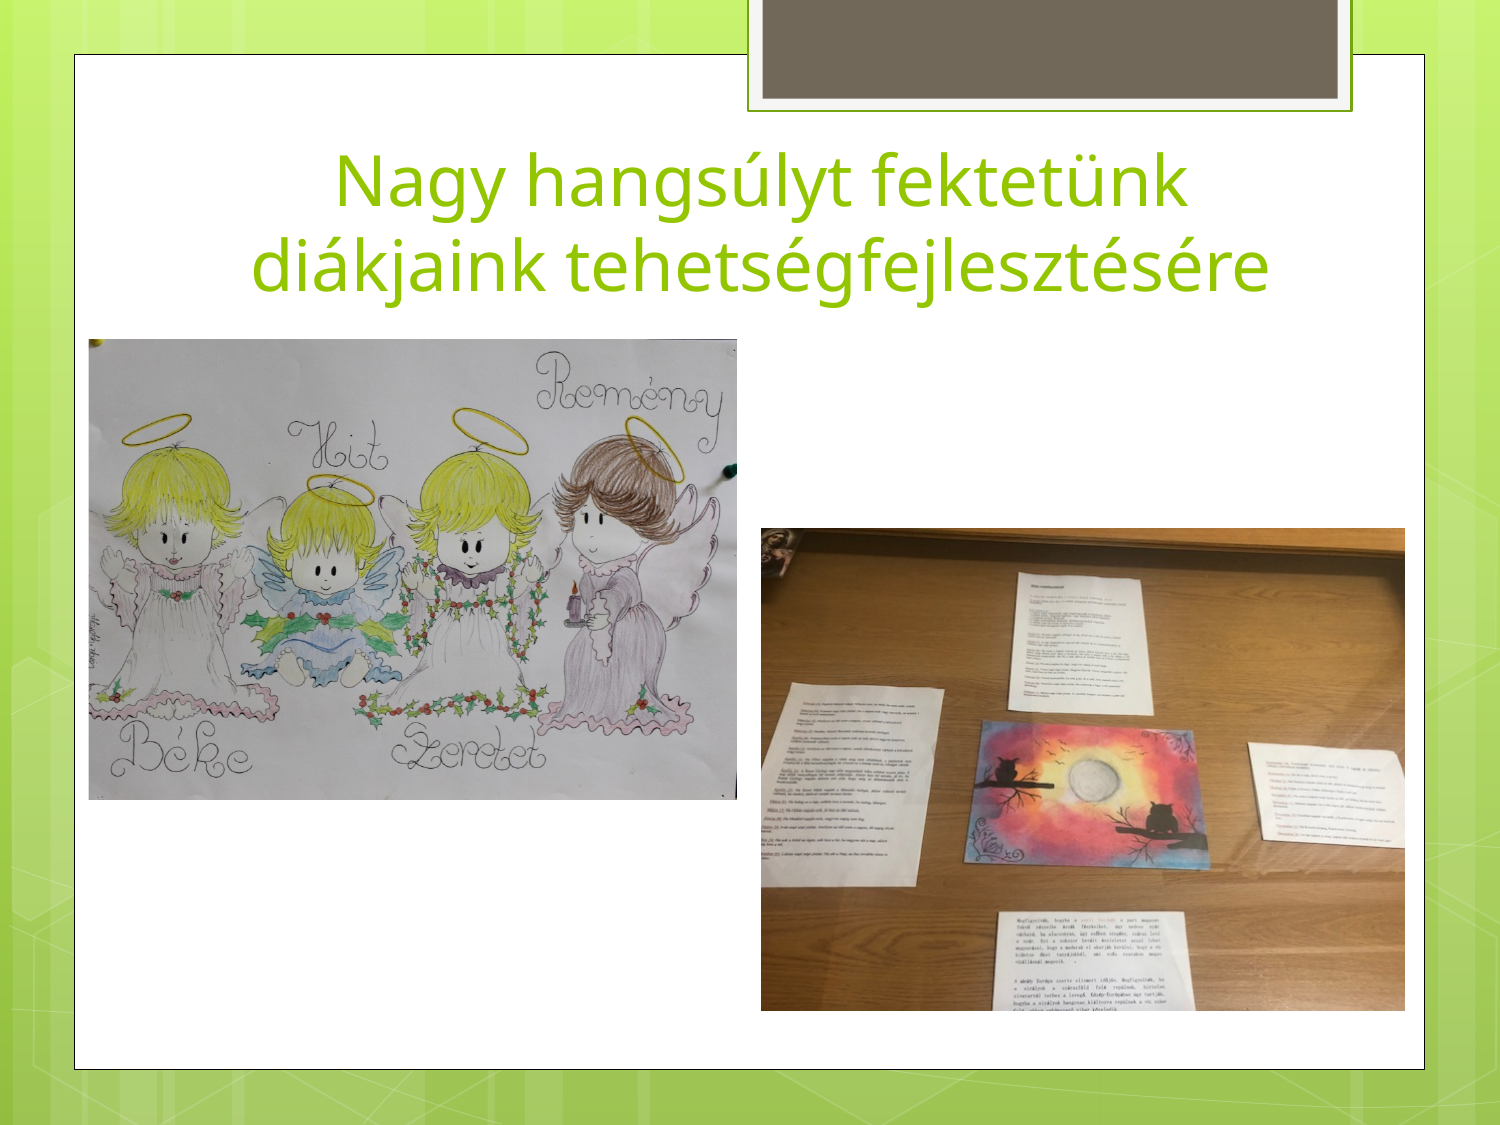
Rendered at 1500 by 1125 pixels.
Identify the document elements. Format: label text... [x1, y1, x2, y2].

picture [761, 527, 1406, 1011]
title Nagy hangsúlyt fektetünk diákjaink tehetségfejlesztésére [185, 125, 1338, 313]
picture [88, 338, 738, 800]
